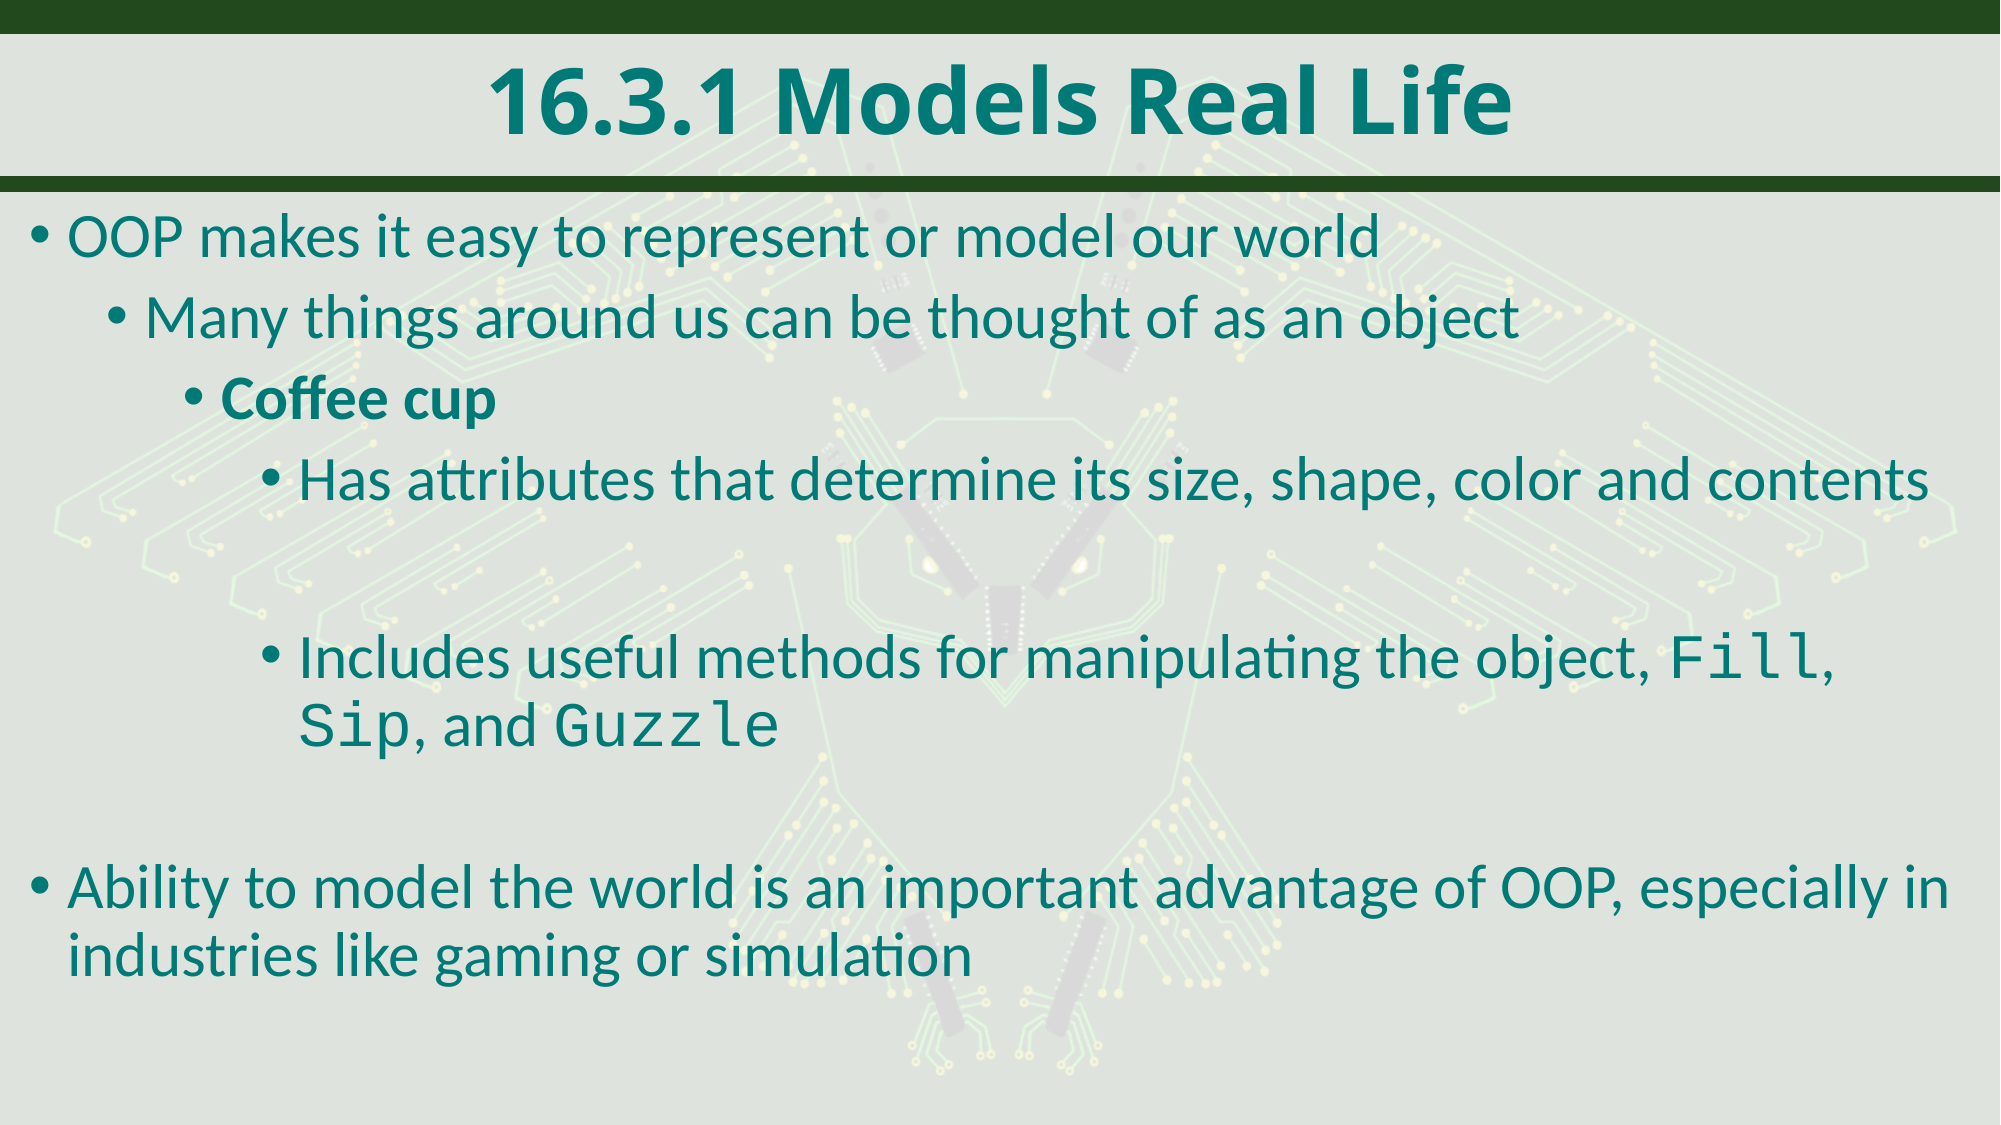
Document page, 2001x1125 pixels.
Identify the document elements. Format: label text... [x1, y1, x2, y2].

list OOP makes it easy to represent or model our world Many things around us can be thought of as an object Coffee cup Has attributes that determine its size, shape, color and contents Includes useful methods for manipulating the object, Fill, Sip, and Guzzle Ability to model the world is an important advantage of OOP, especially in industries like gaming or simulation [13, 195, 1989, 1014]
title 16.3.1 Models Real Life [13, 36, 1989, 173]
